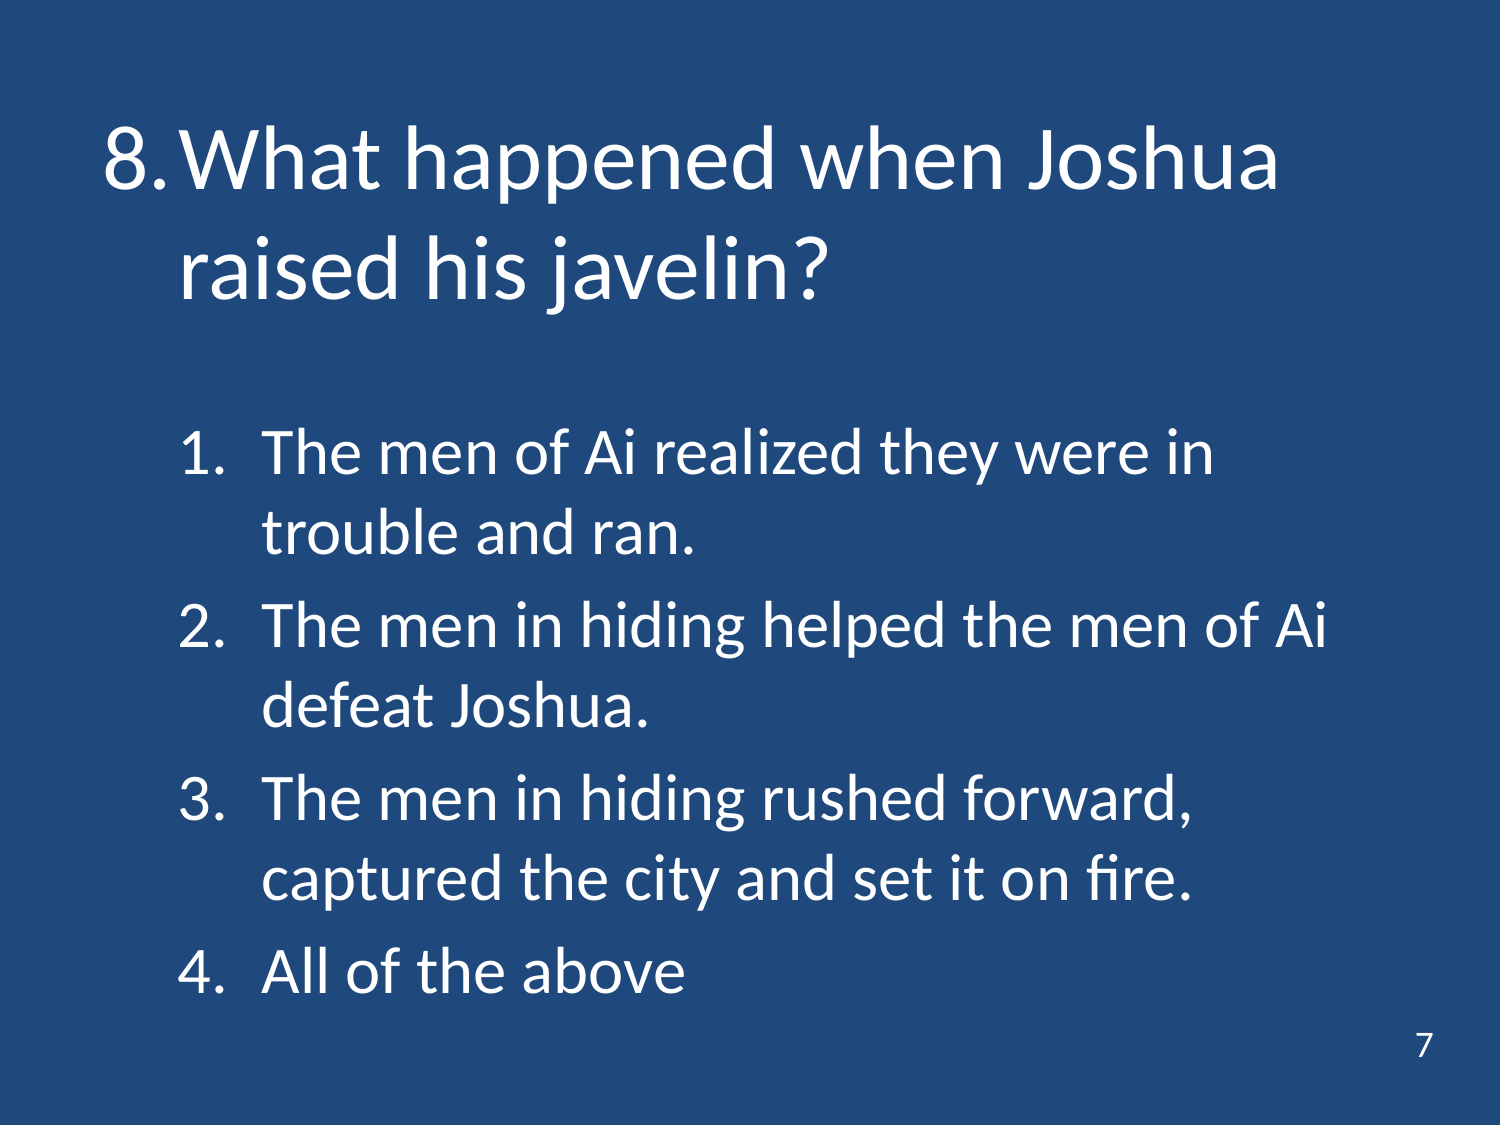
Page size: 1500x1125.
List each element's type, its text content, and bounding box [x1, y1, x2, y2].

text_box 7 [1400, 1012, 1450, 1073]
title 8. What happened when Joshua raised his javelin? [87, 87, 1425, 329]
subtitle The men of Ai realized they were in trouble and ran. The men in hiding helped the men of Ai defeat Joshua. The men in hiding rushed forward, captured the city and set it on fire. All of the above [162, 399, 1425, 800]
